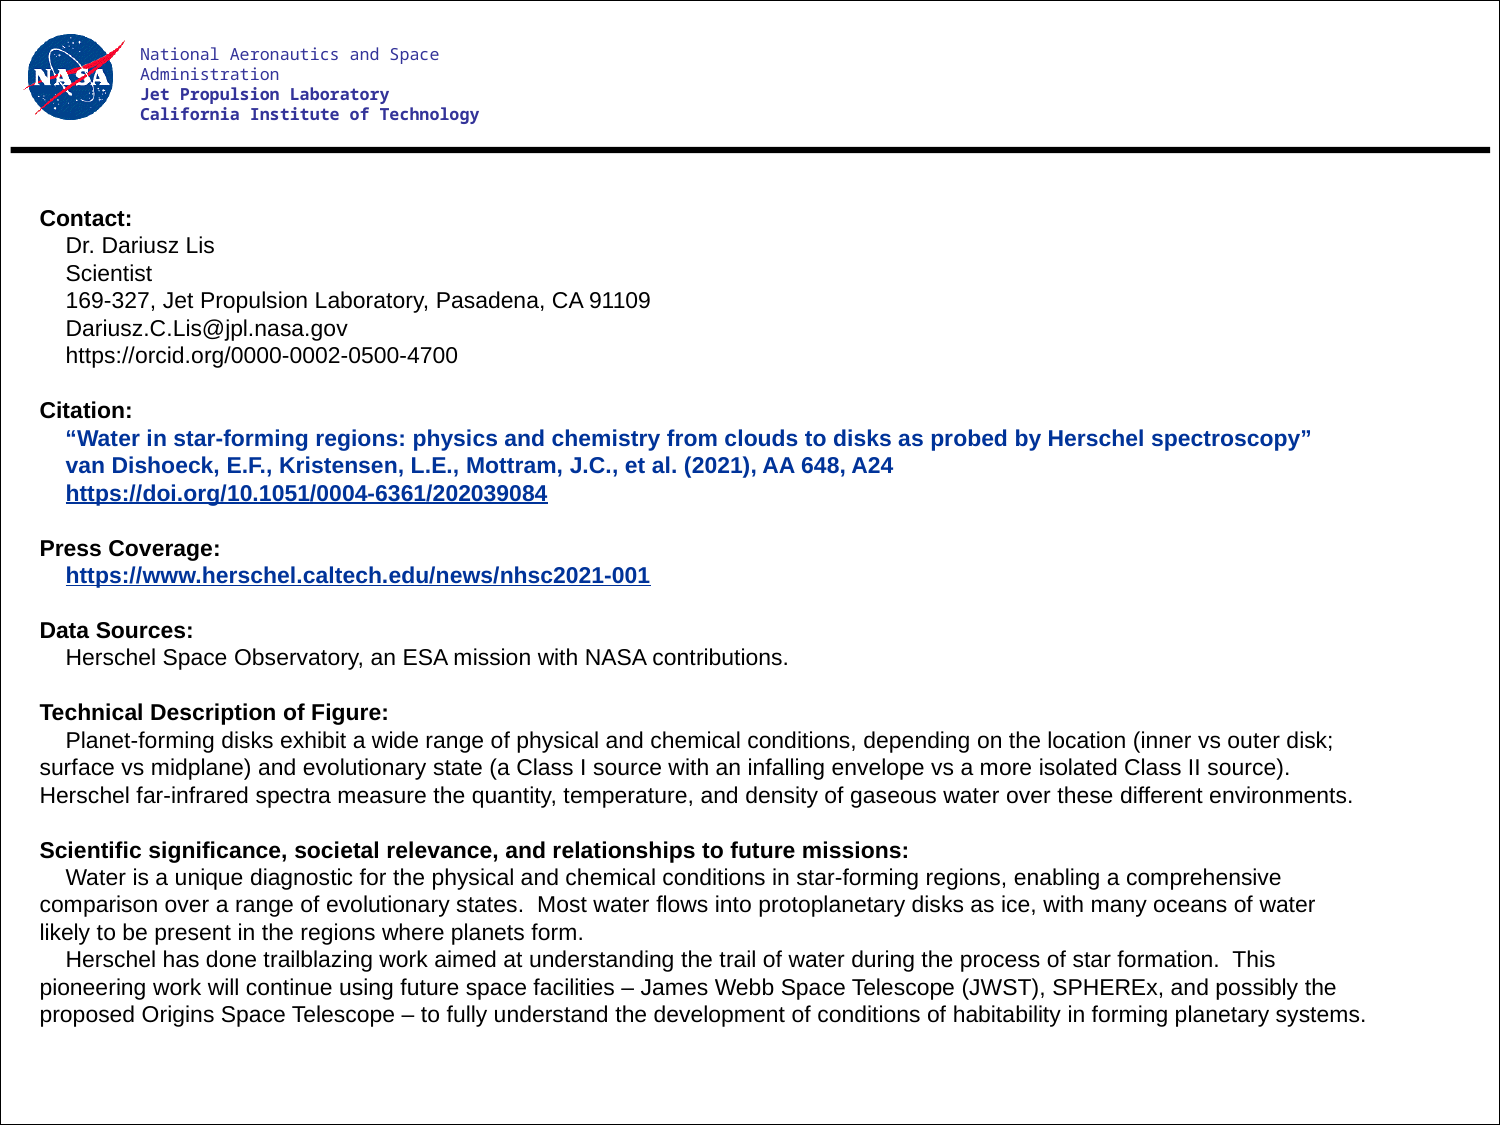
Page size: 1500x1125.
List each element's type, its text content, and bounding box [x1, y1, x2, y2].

text_box Contact: Dr. Dariusz Lis Scientist 169-327, Jet Propulsion Laboratory, Pasadena, CA 91109 Dariusz.C.Lis@jpl.nasa.gov https://orcid.org/0000-0002-0500-4700 Citation: “Water in star-forming regions: physics and chemistry from clouds to disks as probed by Herschel spectroscopy” van Dishoeck, E.F., Kristensen, L.E., Mottram, J.C., et al. (2021), AA 648, A24 https://doi.org/10.1051/0004-6361/202039084 Press Coverage: https://www.herschel.caltech.edu/news/nhsc2021-001 Data Sources: Herschel Space Observatory, an ESA mission with NASA contributions. Technical Description of Figure: Planet-forming disks exhibit a wide range of physical and chemical conditions, depending on the location (inner vs outer disk; surface vs midplane) and evolutionary state (a Class I source with an infalling envelope vs a more isolated Class II source). Herschel far-infrared spectra measure the quantity, temperature, and density of gaseous water over these different environments. Scientific significance, societal relevance, and relationships to future missions: Water is a unique diagnostic for the physical and chemical conditions in star-forming regions, enabling a comprehensive comparison over a range of evolutionary states. Most water flows into protoplanetary disks as ice, with many oceans of water likely to be present in the regions where planets form. Herschel has done trailblazing work aimed at understanding the trail of water during the process of star formation. This pioneering work will continue using future space facilities – James Webb Space Telescope (JWST), SPHEREx, and possibly the proposed Origins Space Telescope – to fully understand the development of conditions of habitability in forming planetary systems. [24, 196, 1388, 1063]
text_box National Aeronautics and Space Administration Jet Propulsion Laboratory California Institute of Technology [139, 36, 507, 132]
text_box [12, 20, 135, 130]
